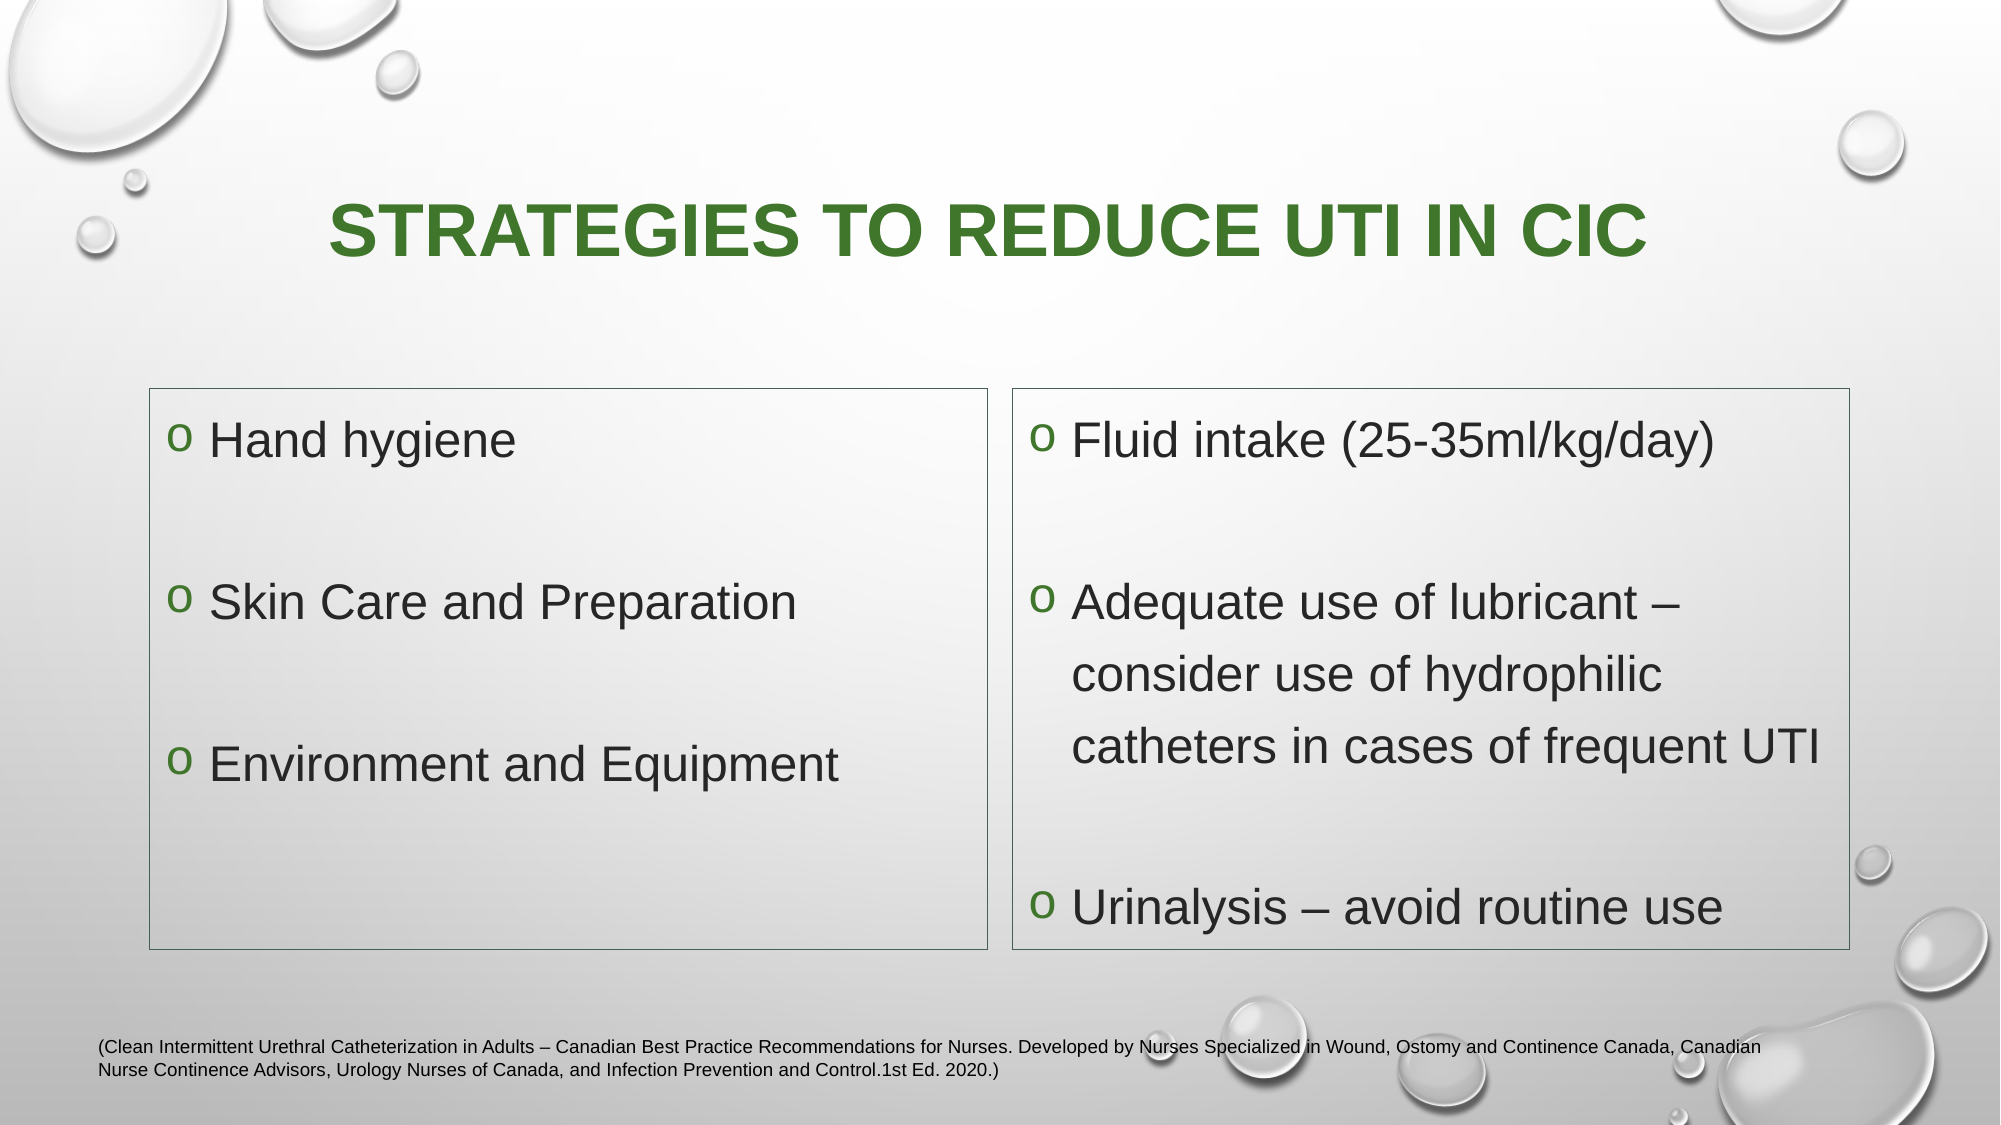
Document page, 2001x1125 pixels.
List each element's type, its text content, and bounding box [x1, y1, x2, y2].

text_box (Clean Intermittent Urethral Catheterization in Adults – Canadian Best Practice Recommendations for Nurses. Developed by Nurses Specialized in Wound, Ostomy and Continence Canada, Canadian Nurse Continence Advisors, Urology Nurses of Canada, and Infection Prevention and Control.1st Ed. 2020.) [83, 1027, 1811, 1088]
list Hand hygiene Skin Care and Preparation Environment and Equipment [149, 388, 988, 950]
title Strategies To Reduce UTI In CIC [149, 101, 1851, 364]
picture [0, 0, 2000, 1125]
list Fluid intake (25-35ml/kg/day) Adequate use of lubricant – consider use of hydrophilic catheters in cases of frequent UTI Urinalysis – avoid routine use [1012, 388, 1850, 950]
